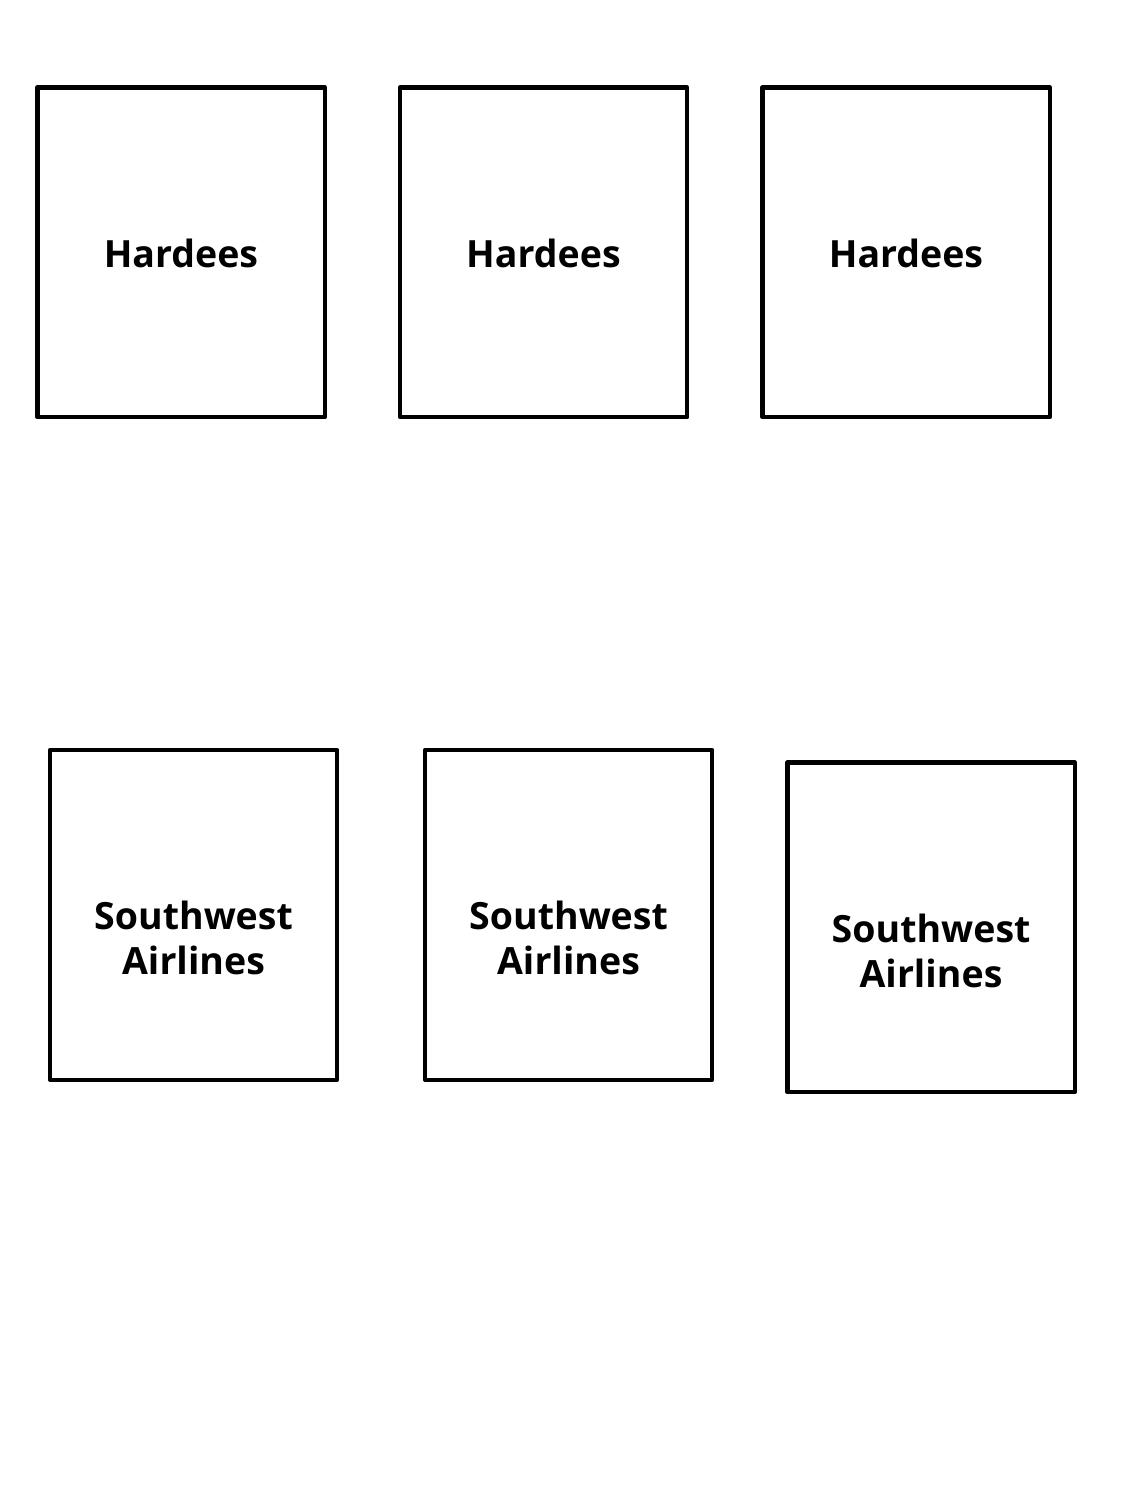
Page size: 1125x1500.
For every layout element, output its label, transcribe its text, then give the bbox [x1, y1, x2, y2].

text_box Hardees [398, 85, 689, 419]
text_box Southwest Airlines [785, 760, 1077, 1094]
text_box Hardees [760, 85, 1052, 419]
text_box Southwest Airlines [48, 748, 339, 1082]
text_box Southwest Airlines [423, 748, 714, 1082]
text_box Hardees [35, 85, 327, 419]
